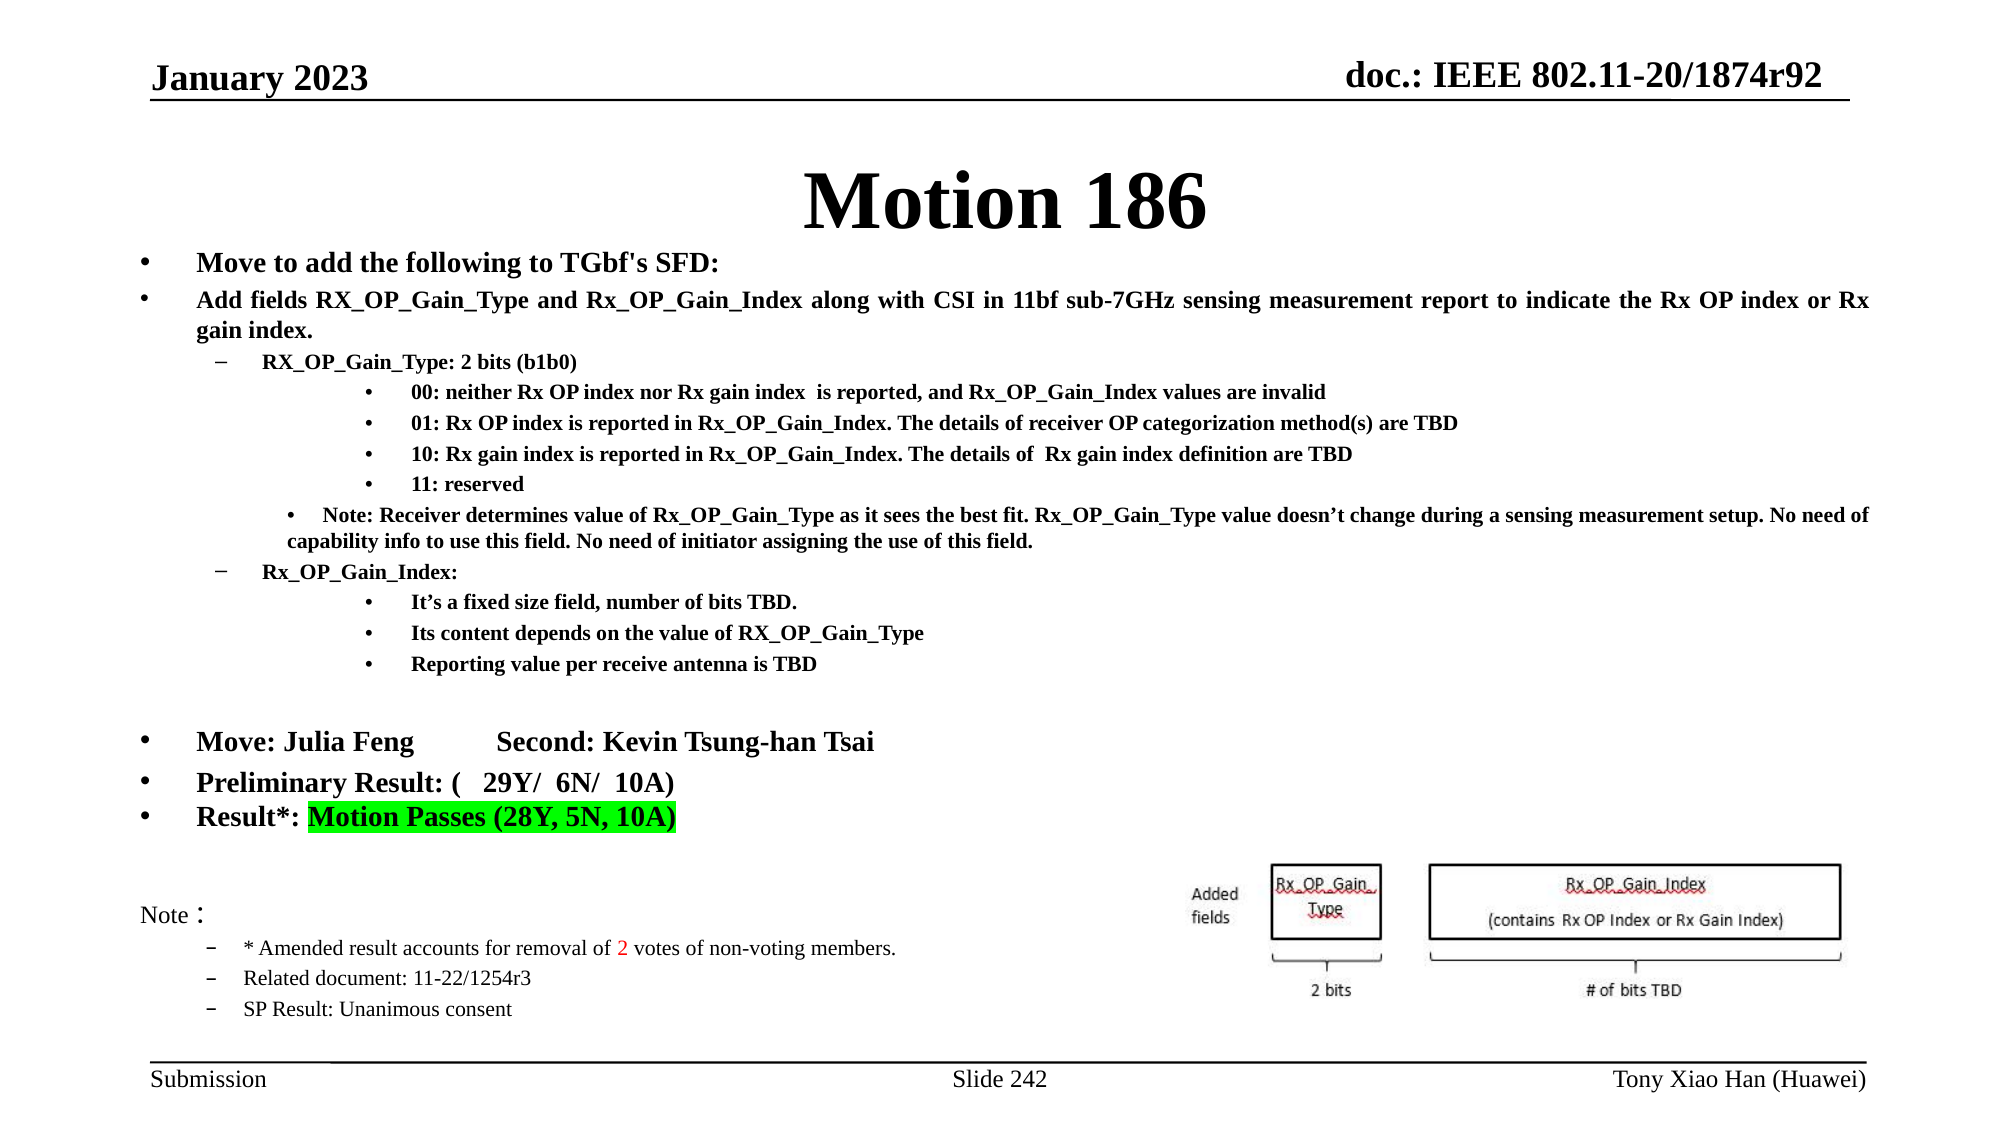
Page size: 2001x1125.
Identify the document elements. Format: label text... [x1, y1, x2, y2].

text_box Move to add the following to TGbf's SFD: Add fields RX_OP_Gain_Type and Rx_OP_Gain_Index along with CSI in 11bf sub-7GHz sensing measurement report to indicate the Rx OP index or Rx gain index. RX_OP_Gain_Type: 2 bits (b1b0) • 00: neither Rx OP index nor Rx gain index is reported, and Rx_OP_Gain_Index values are invalid • 01: Rx OP index is reported in Rx_OP_Gain_Index. The details of receiver OP categorization method(s) are TBD • 10: Rx gain index is reported in Rx_OP_Gain_Index. The details of Rx gain index definition are TBD • 11: reserved • Note: Receiver determines value of Rx_OP_Gain_Type as it sees the best fit. Rx_OP_Gain_Type value doesn’t change during a sensing measurement setup. No need of capability info to use this field. No need of initiator assigning the use of this field. Rx_OP_Gain_Index: • It’s a fixed size field, number of bits TBD. • Its content depends on the value of RX_OP_Gain_Type • Reporting value per receive antenna is TBD Move: Julia Feng Second: Kevin Tsung-han Tsai Preliminary Result: ( 29Y/ 6N/ 10A) Result*: Motion Passes (28Y, 5N, 10A) Note： * Amended result accounts for removal of 2 votes of non-voting members. Related document: 11-22/1254r3 SP Result: Unanimous consent [125, 212, 1888, 1013]
picture [1174, 843, 1852, 1013]
text_box Motion 186 [368, 137, 1644, 212]
